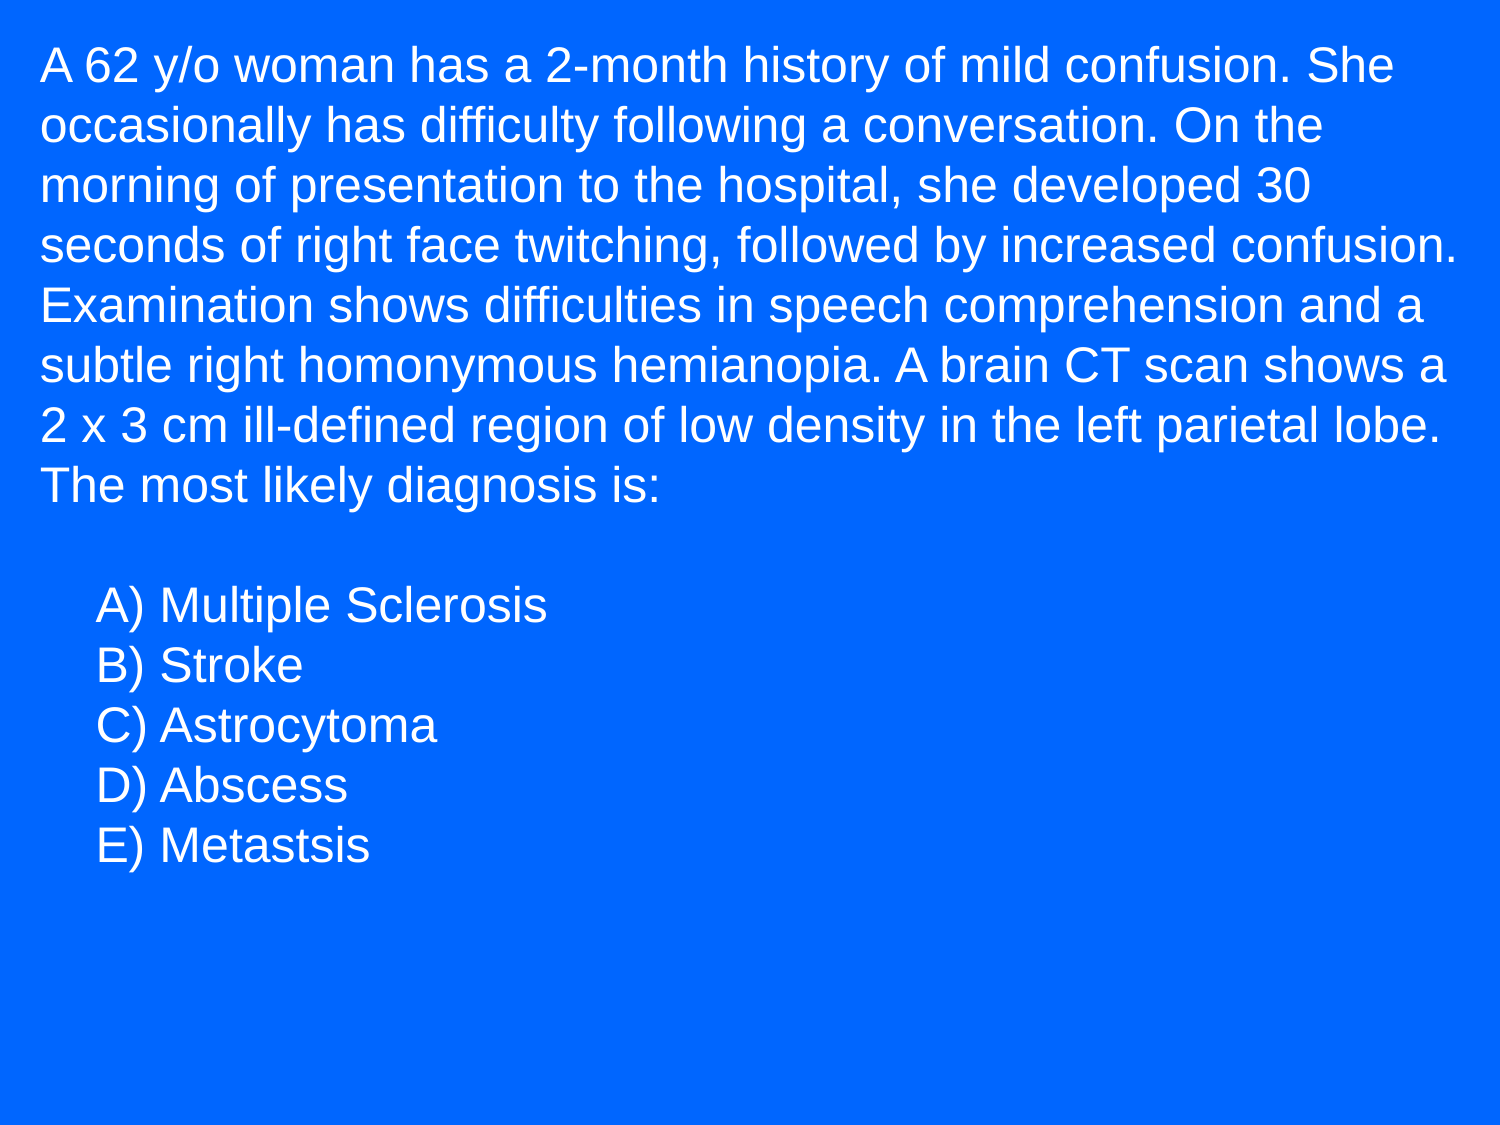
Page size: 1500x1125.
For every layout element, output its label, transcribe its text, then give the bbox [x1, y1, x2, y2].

text_box A 62 y/o woman has a 2-month history of mild confusion. She occasionally has difficulty following a conversation. On the morning of presentation to the hospital, she developed 30 seconds of right face twitching, followed by increased confusion. Examination shows difficulties in speech comprehension and a subtle right homonymous hemianopia. A brain CT scan shows a 2 x 3 cm ill-defined region of low density in the left parietal lobe. The most likely diagnosis is: A) Multiple Sclerosis B) Stroke C) Astrocytoma D) Abscess E) Metastsis [24, 24, 1475, 940]
